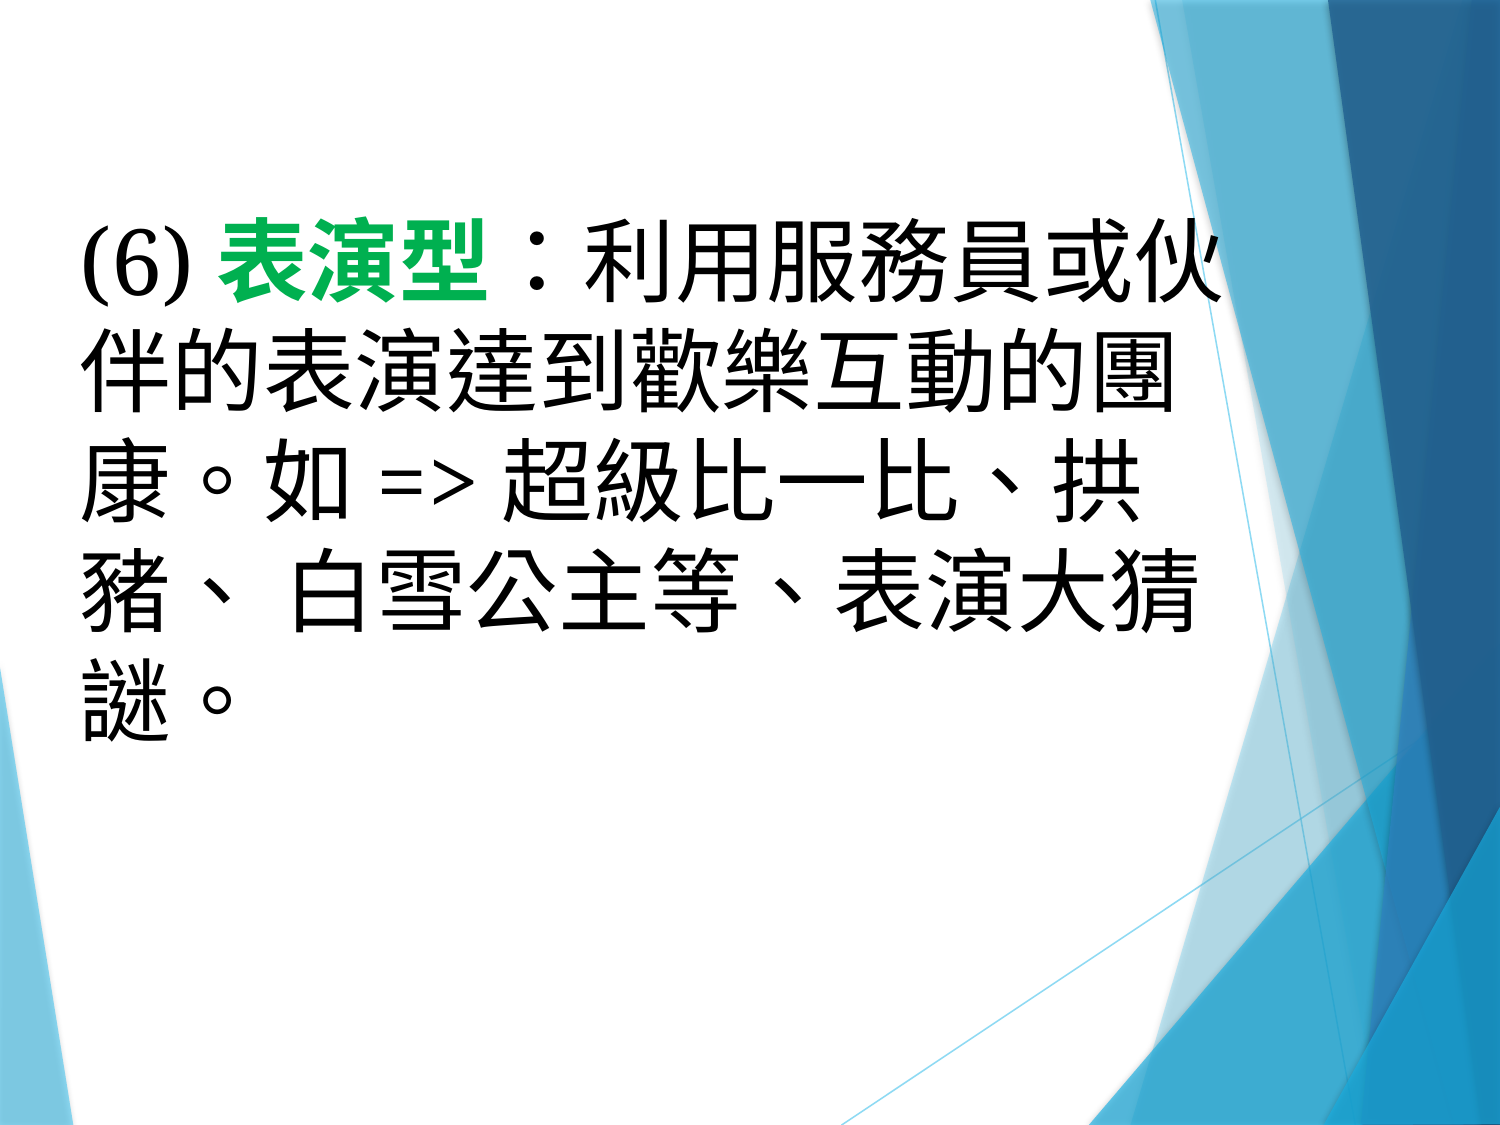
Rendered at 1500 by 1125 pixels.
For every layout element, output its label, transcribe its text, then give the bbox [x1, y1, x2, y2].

text_box (6)表演型：利用服務員或伙伴的表演達到歡樂互動的團康。如=>超級比一比、拱豬、 白雪公主等、表演大猜謎。 [64, 196, 1282, 761]
